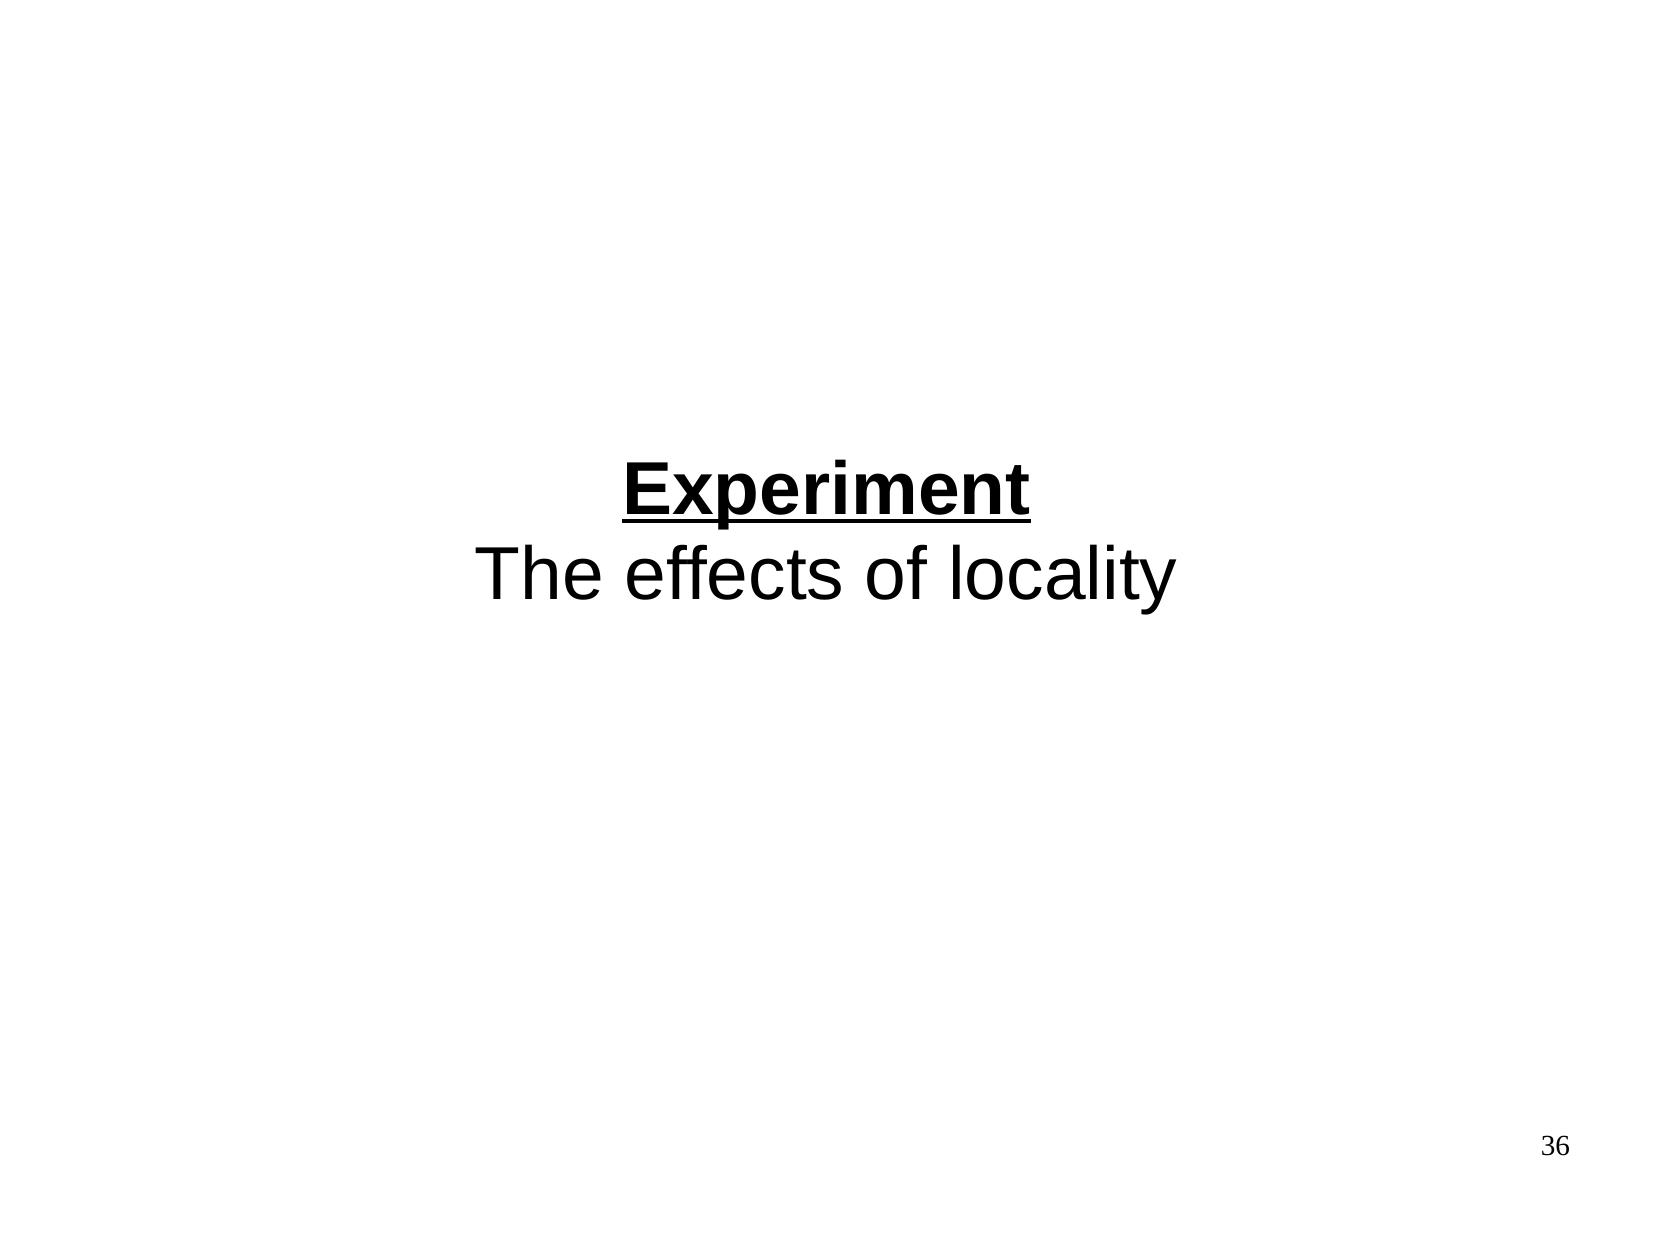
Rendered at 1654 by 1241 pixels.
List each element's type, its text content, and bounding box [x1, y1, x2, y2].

slide_number 36 [1185, 1129, 1571, 1215]
text_box Experiment The effects of locality [82, 49, 1571, 1010]
